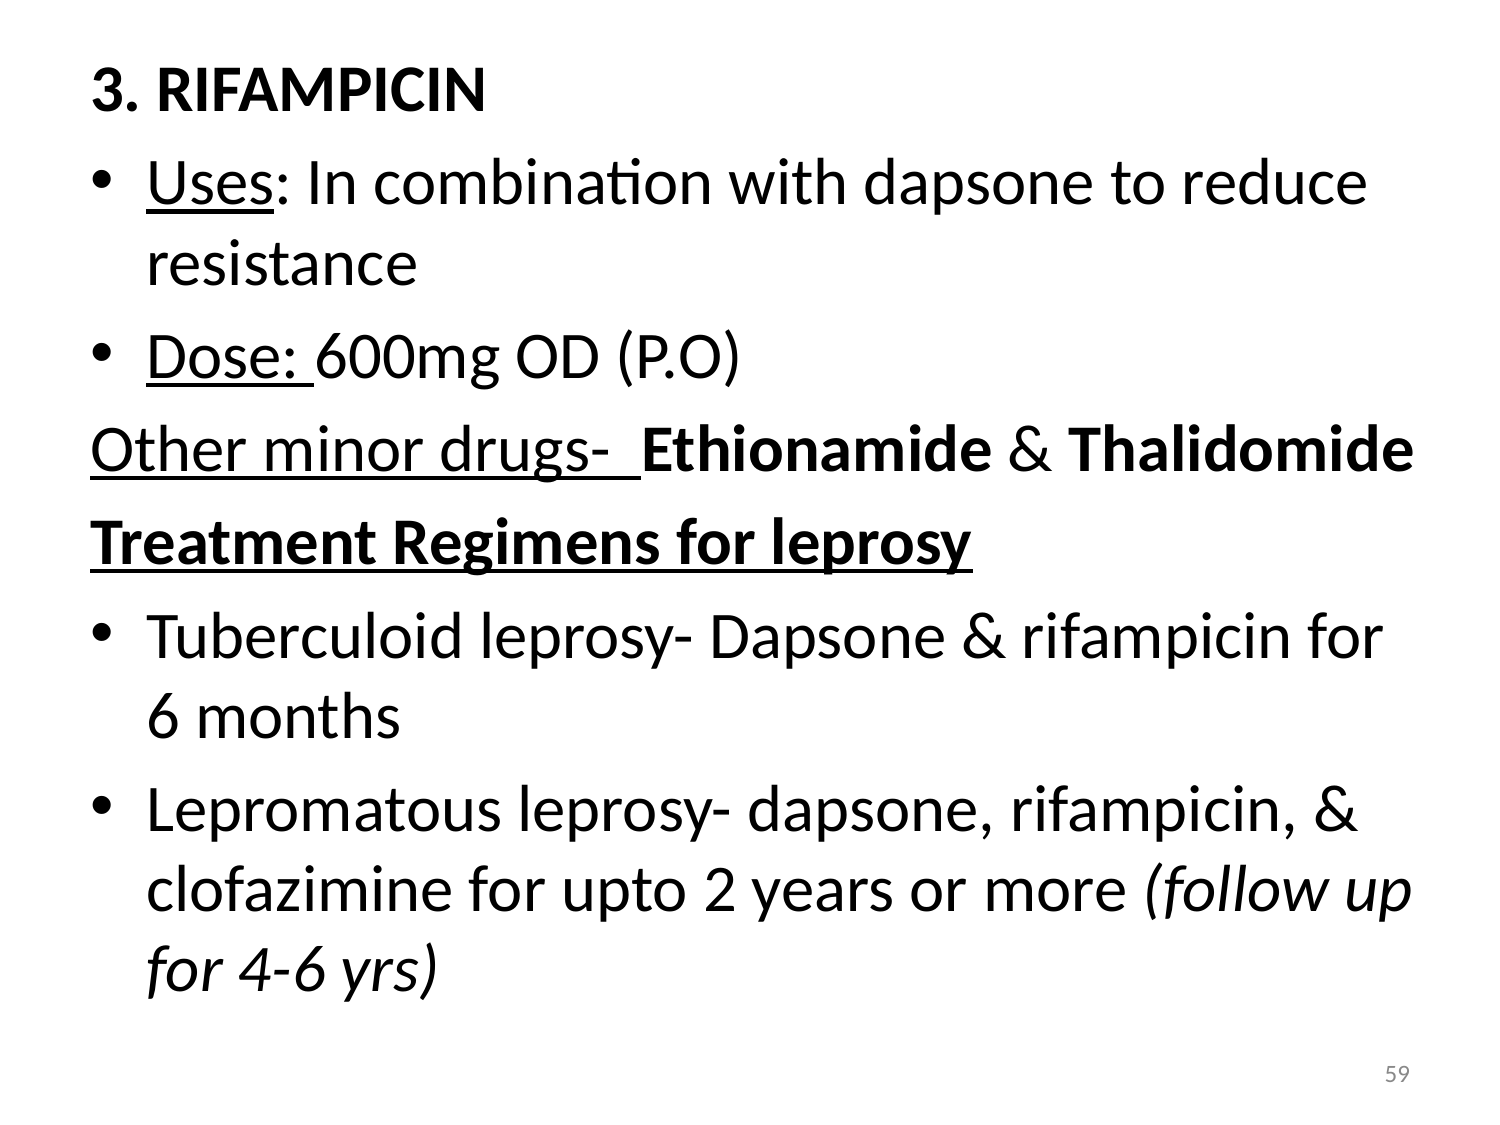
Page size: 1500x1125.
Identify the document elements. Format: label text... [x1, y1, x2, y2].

list 3. RIFAMPICIN Uses: In combination with dapsone to reduce resistance Dose: 600mg OD (P.O) Other minor drugs- Ethionamide & Thalidomide Treatment Regimens for leprosy Tuberculoid leprosy- Dapsone & rifampicin for 6 months Lepromatous leprosy- dapsone, rifampicin, & clofazimine for upto 2 years or more (follow up for 4-6 yrs) [75, 37, 1450, 1088]
slide_number 59 [1074, 1042, 1425, 1103]
